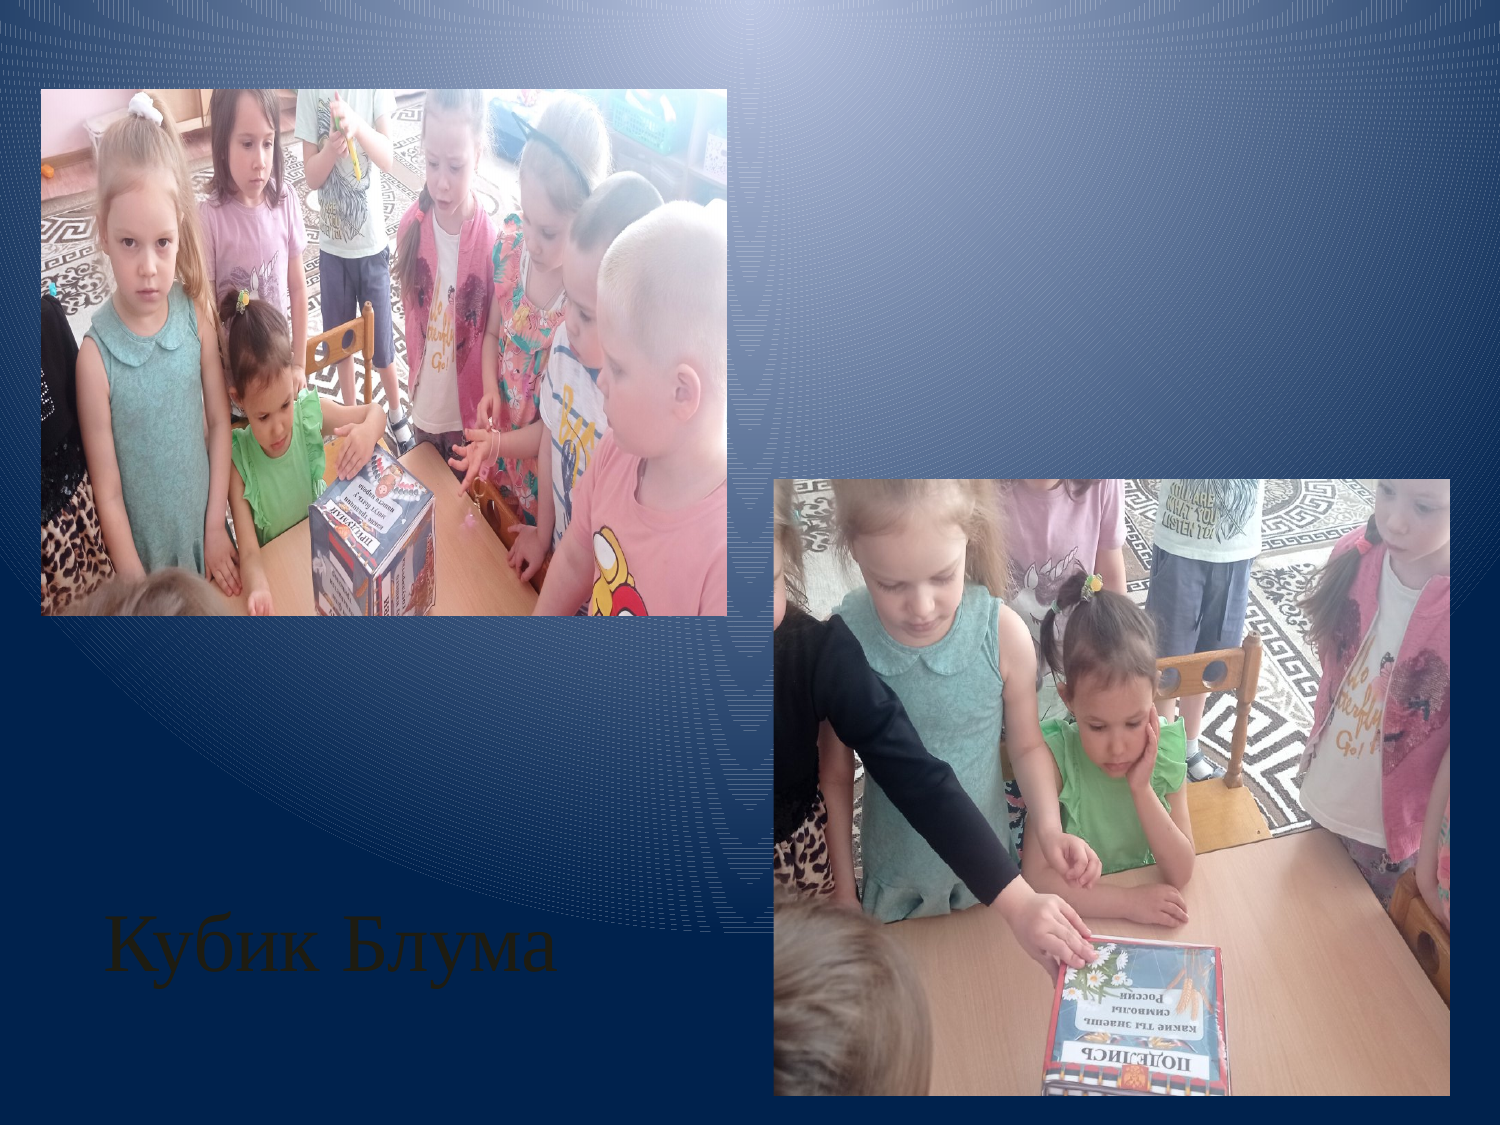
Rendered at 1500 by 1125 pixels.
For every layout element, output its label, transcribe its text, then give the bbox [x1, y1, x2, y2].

list Кубик Блума [88, 880, 768, 1013]
picture [41, 89, 727, 616]
picture [773, 479, 1451, 1096]
